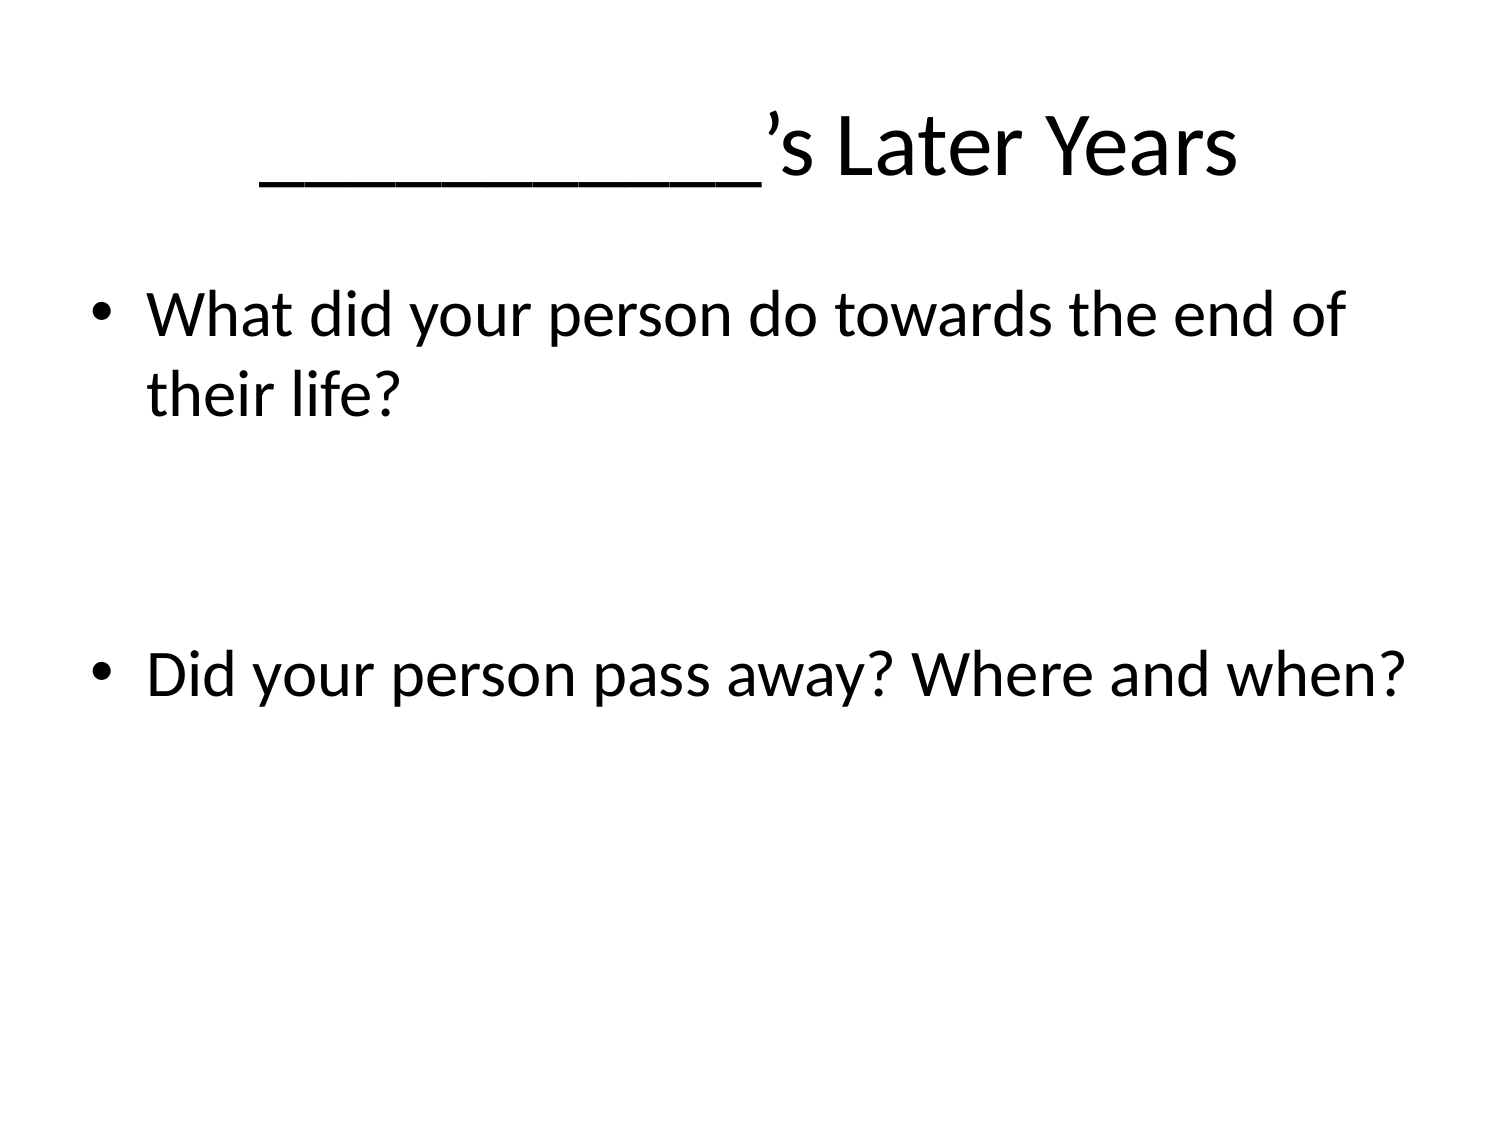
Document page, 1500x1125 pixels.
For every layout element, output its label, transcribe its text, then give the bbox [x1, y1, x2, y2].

title ___________’s Later Years [75, 45, 1425, 233]
list What did your person do towards the end of their life? Did your person pass away? Where and when? [75, 262, 1425, 1005]
